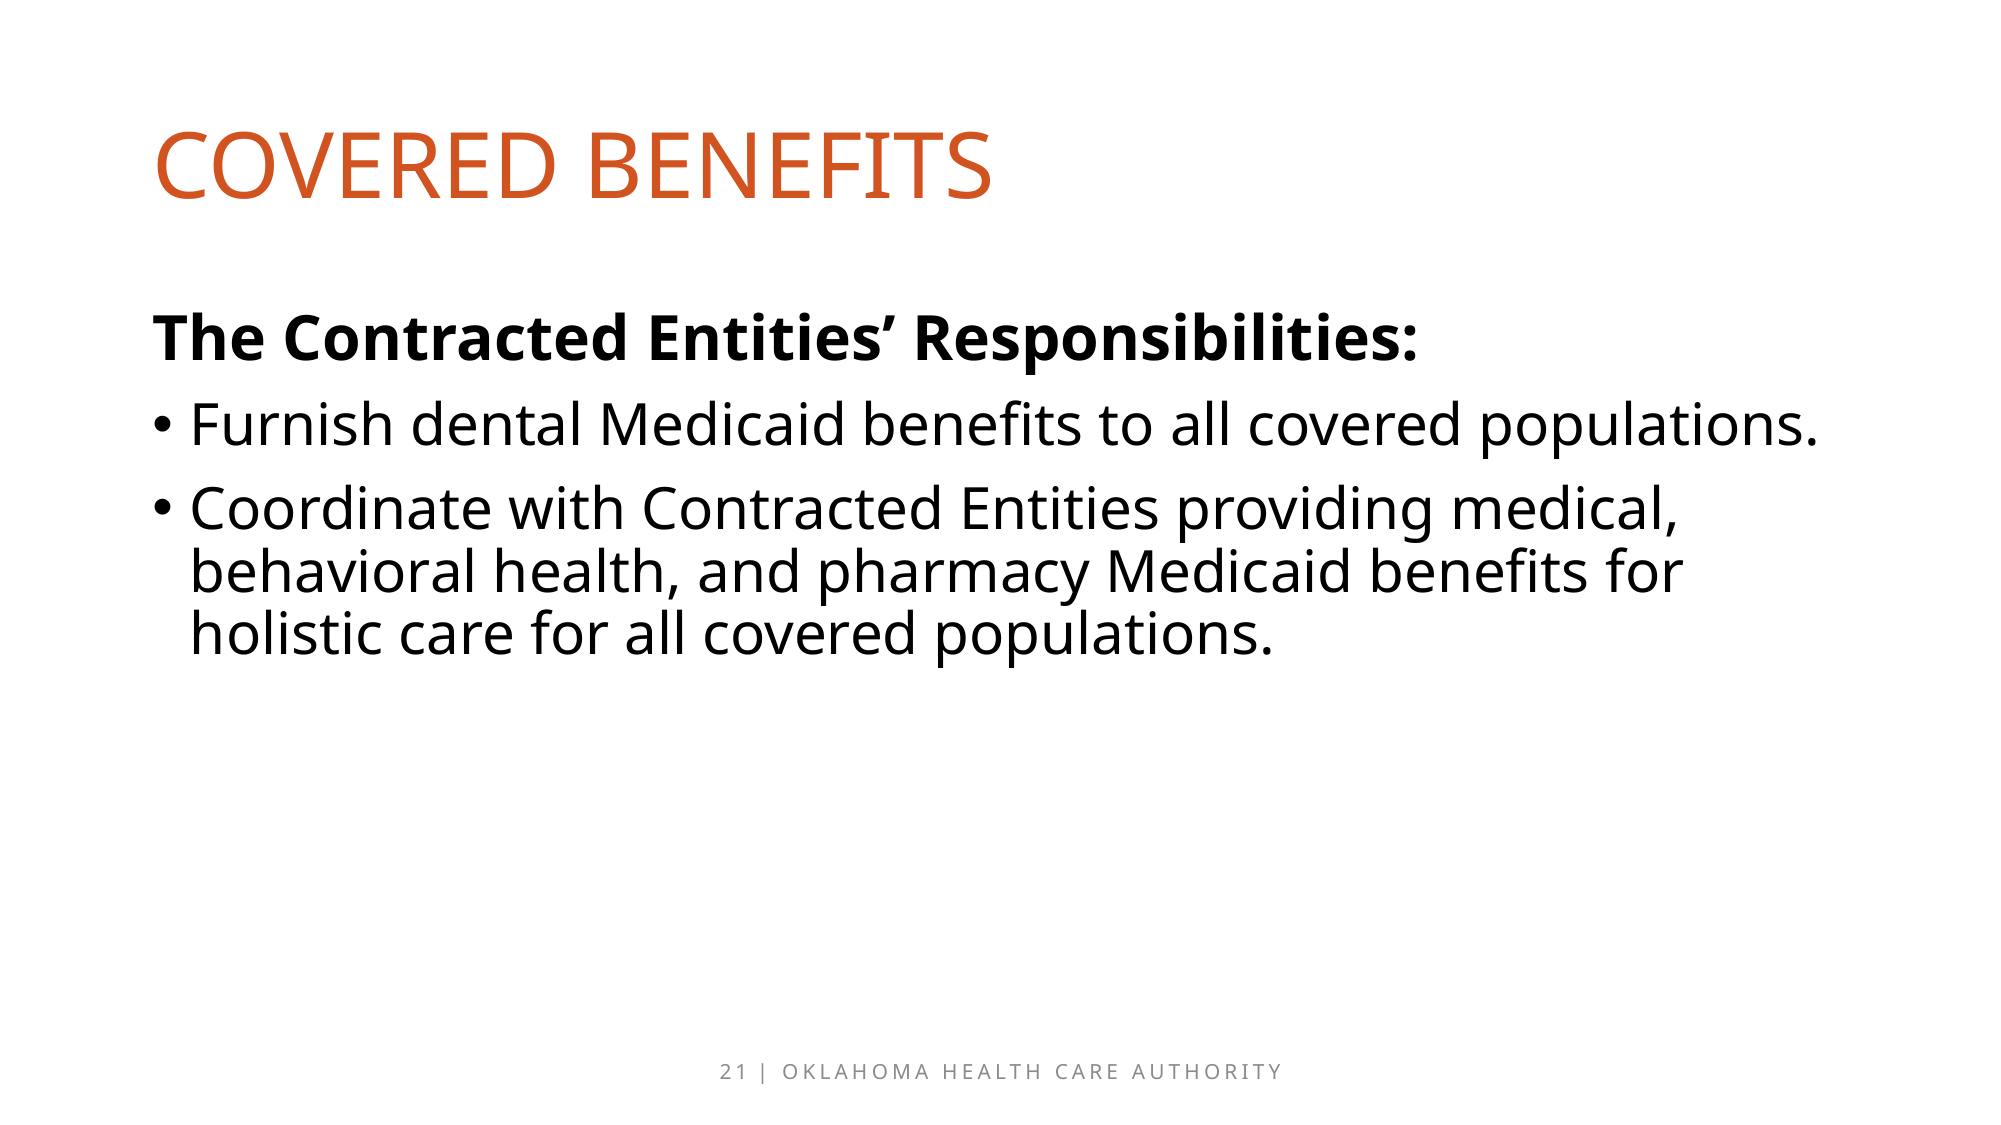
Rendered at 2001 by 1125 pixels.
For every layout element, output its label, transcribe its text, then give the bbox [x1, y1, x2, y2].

title COVERED BENEFITS [137, 59, 1863, 278]
list The Contracted Entities’ Responsibilities: Furnish dental Medicaid benefits to all covered populations. Coordinate with Contracted Entities providing medical, behavioral health, and pharmacy Medicaid benefits for holistic care for all covered populations. [137, 299, 1863, 1014]
